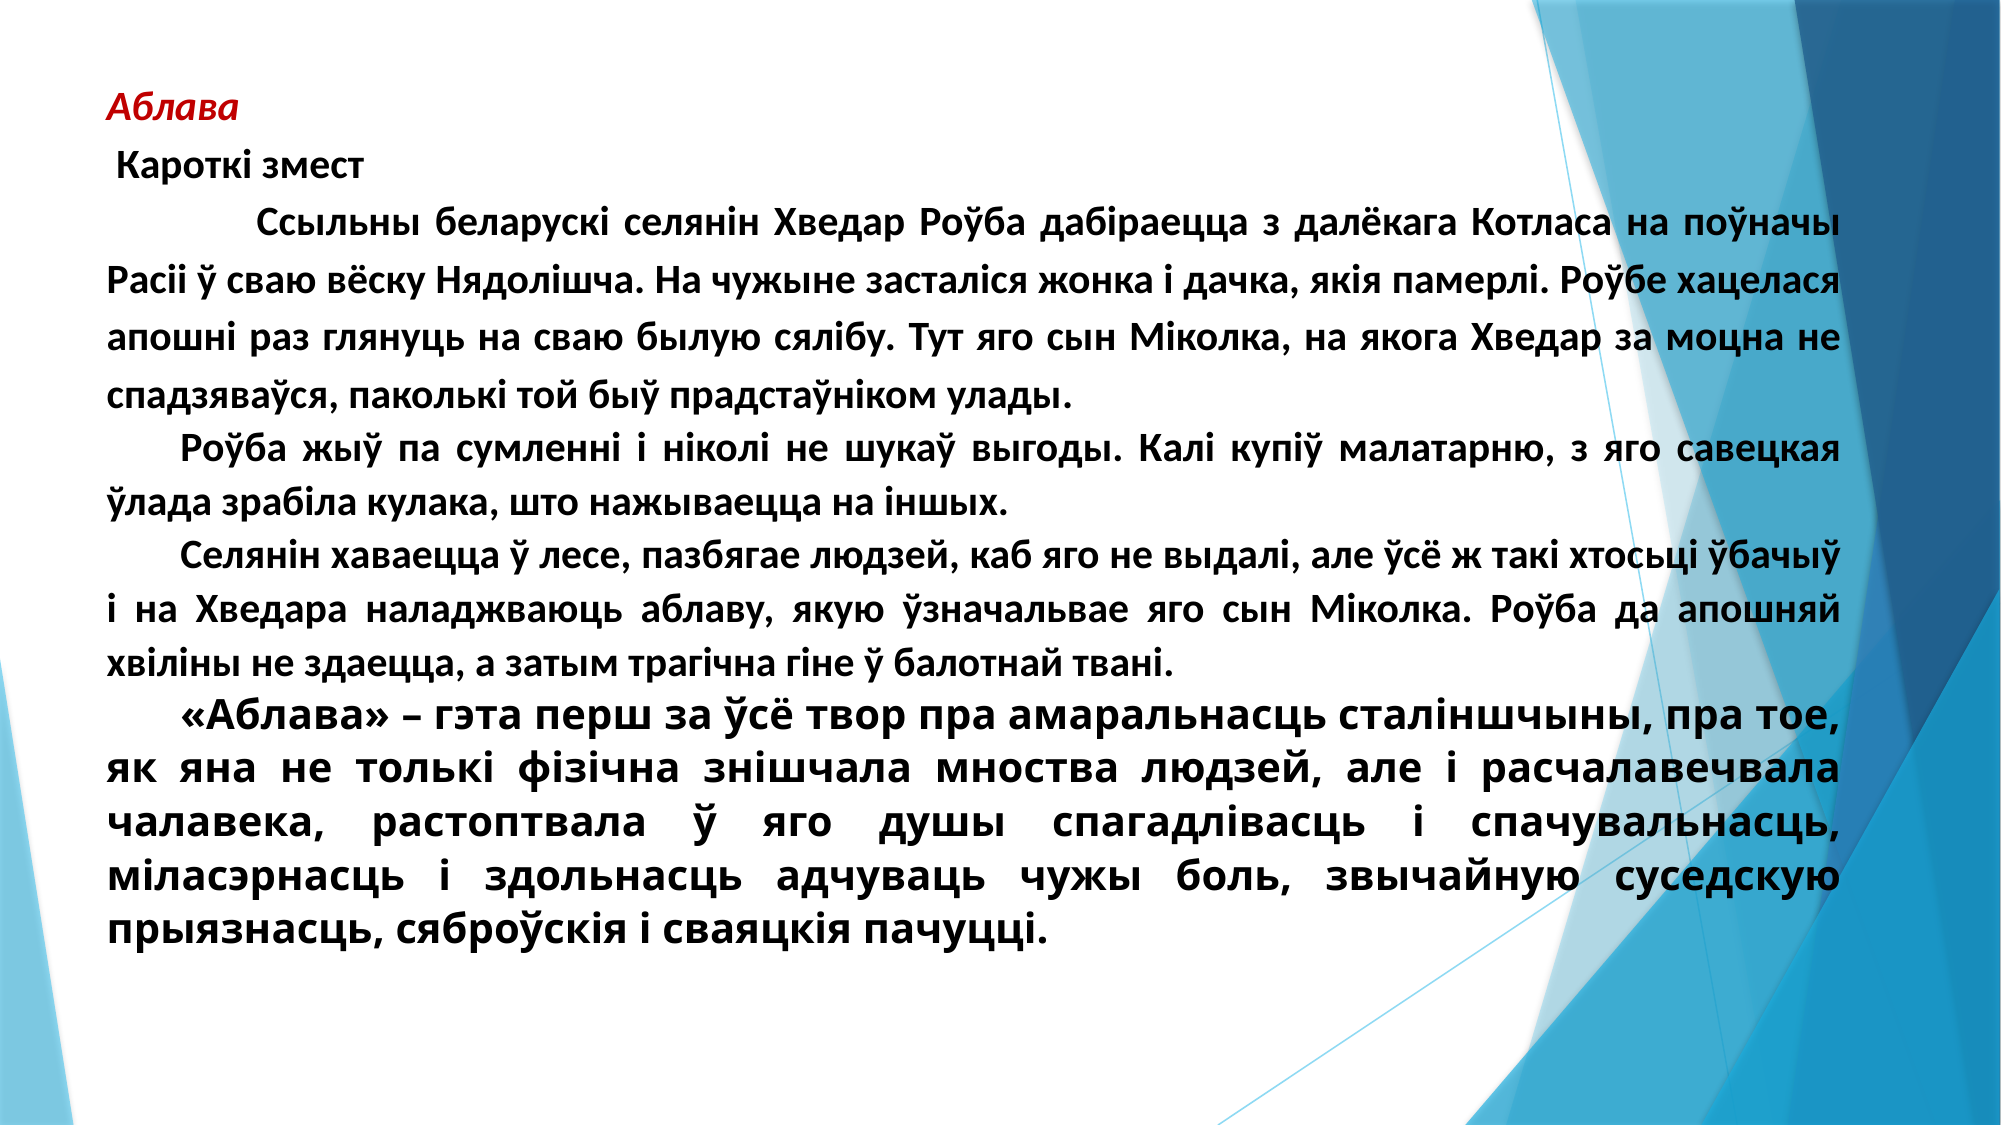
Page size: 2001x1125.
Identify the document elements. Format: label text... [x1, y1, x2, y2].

text_box Аблава Кароткі змест Ссыльны беларускі селянін Хведар Роўба дабіраецца з далёкага Котласа на поўначы Расіі ў сваю вёску Нядолішча. На чужыне засталіся жонка і дачка, якія памерлі. Роўбе хацелася апошні раз глянуць на сваю былую сялібу. Тут яго сын Міколка, на якога Хведар за моцна не спадзяваўся, паколькі той быў прадстаўніком улады. Роўба жыў па сумленні і ніколі не шукаў выгоды. Калі купіў малатарню, з яго савецкая ўлада зрабіла кулака, што нажываецца на іншых. Селянін хаваецца ў лесе, пазбягае людзей, каб яго не выдалі, але ўсё ж такі хтосьці ўбачыў і на Хведара наладжваюць аблаву, якую ўзначальвае яго сын Міколка. Роўба да апошняй хвіліны не здаецца, а затым трагічна гіне ў балотнай твані. «Аблава» – гэта перш за ўсё твор пра амаральнасць сталіншчыны, пра тое, як яна не толькі фізічна знішчала мноства людзей, але і расчалавечвала чалавека, растоптвала ў яго душы спагадлівасць і спачувальнасць, міласэрнасць і здольнасць адчуваць чужы боль, звычайную суседскую прыязнасць, сяброўскія і сваяцкія пачуцці. [91, 64, 1857, 1013]
